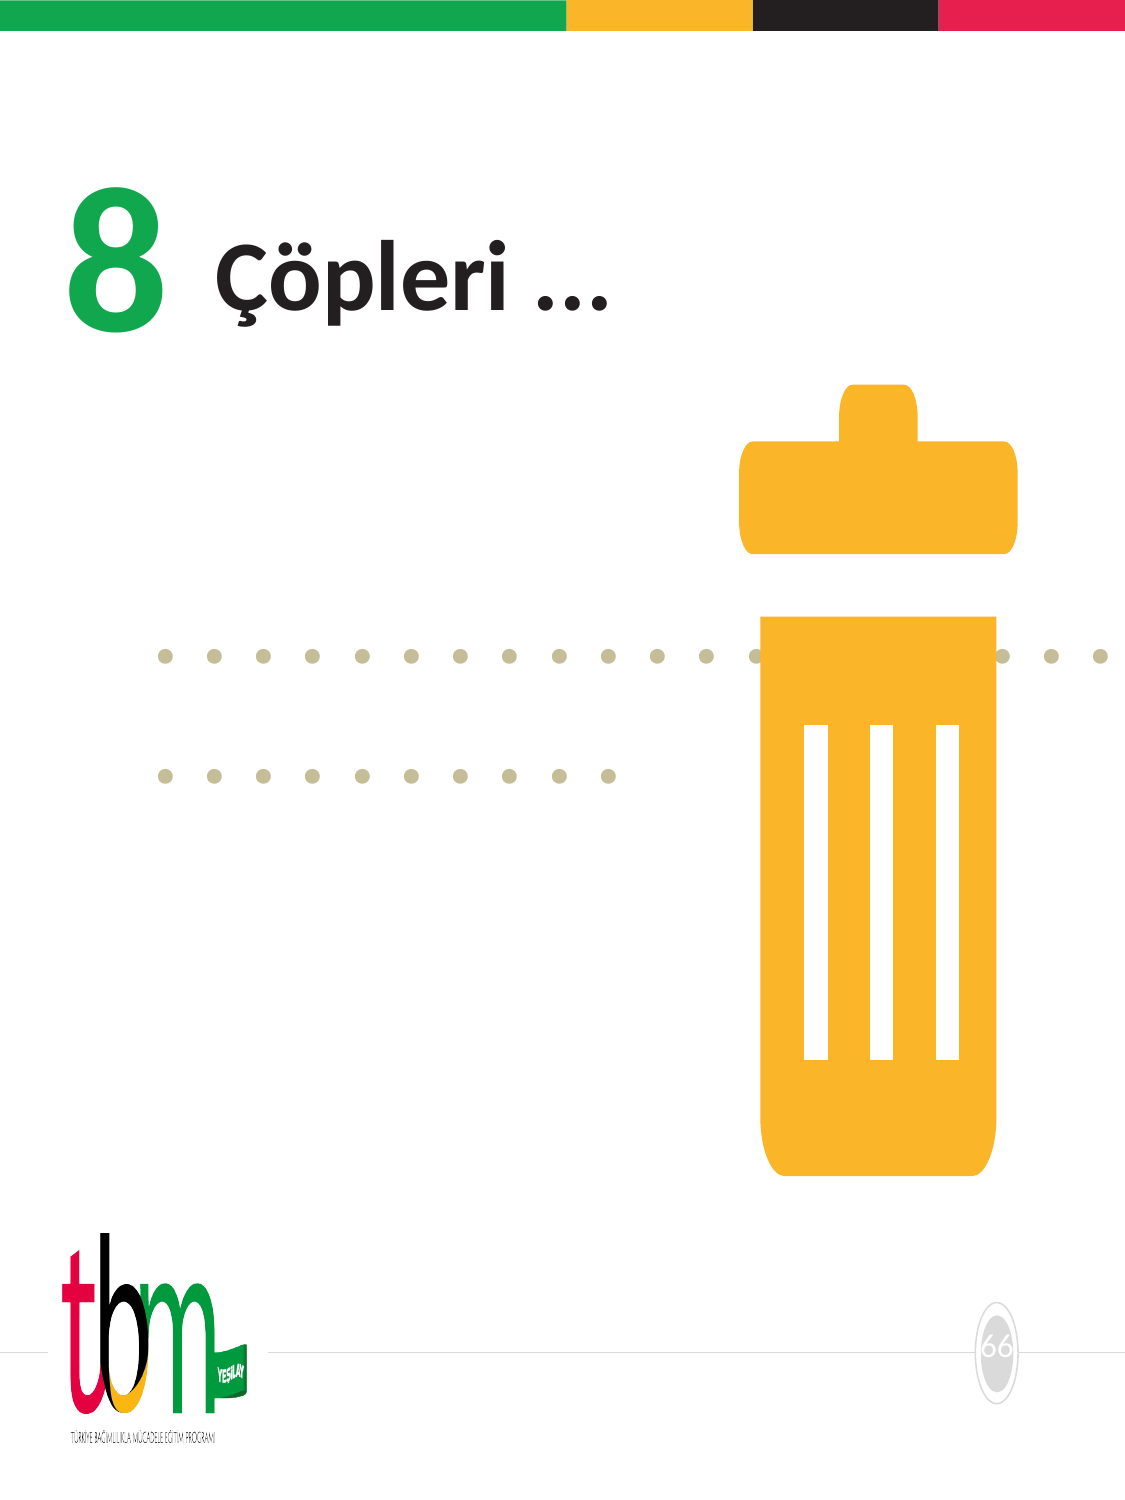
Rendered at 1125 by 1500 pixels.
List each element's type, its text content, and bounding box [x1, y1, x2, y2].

text_box [0, 0, 565, 33]
text_box . . . . . . . . . . . . . . . . . . . . . . . . . . . . . . [1023, 556, 1125, 812]
picture [738, 384, 1019, 1178]
text_box [941, 0, 1125, 33]
text_box . . . . . . . . . . . . . . . . . . . . . . . . . . . . . . [137, 556, 733, 812]
text_box 8 [48, 115, 184, 381]
text_box [565, 0, 755, 33]
text_box [755, 0, 941, 33]
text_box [0, 1233, 1125, 1443]
text_box Çöpleri ... [133, 202, 629, 338]
